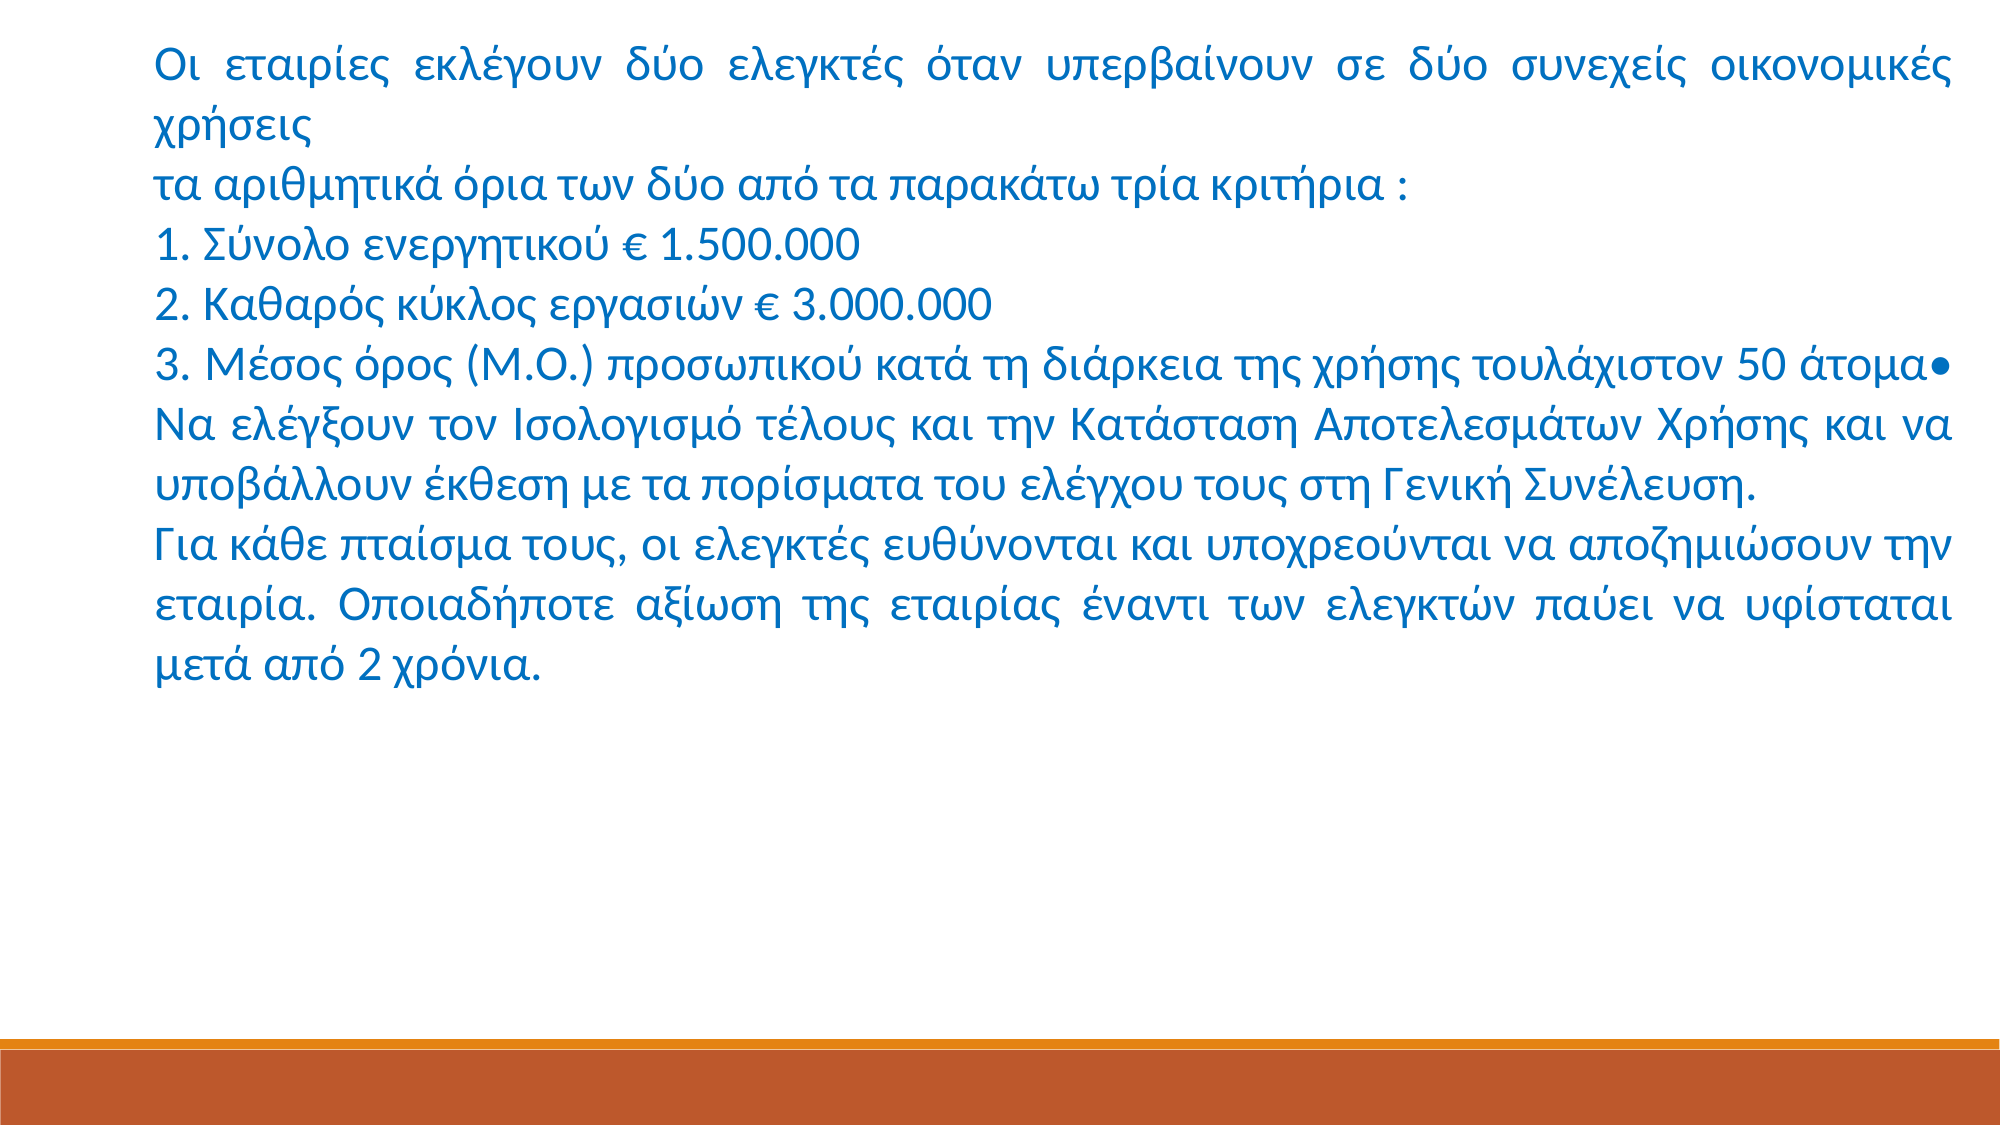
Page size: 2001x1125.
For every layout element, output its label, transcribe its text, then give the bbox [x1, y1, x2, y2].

text_box Οι εταιρίες εκλέγουν δύο ελεγκτές όταν υπερβαίνουν σε δύο συνεχείς οικονομικές χρήσεις τα αριθμητικά όρια των δύο από τα παρακάτω τρία κριτήρια : 1. Σύνολο ενεργητικού € 1.500.000 2. Καθαρός κύκλος εργασιών € 3.000.000 3. Μέσος όρος (Μ.Ο.) προσωπικού κατά τη διάρκεια της χρήσης τουλάχιστον 50 άτομα• Να ελέγξουν τον Ισολογισμό τέλους και την Κατάσταση Αποτελεσμάτων Χρήσης και να υποβάλλουν έκθεση με τα πορίσματα του ελέγχου τους στη Γενική Συνέλευση. Για κάθε πταίσμα τους, οι ελεγκτές ευθύνονται και υποχρεούνται να αποζημιώσουν την εταιρία. Οποιαδήποτε αξίωση της εταιρίας έναντι των ελεγκτών παύει να υφίσταται μετά από 2 χρόνια. [139, 22, 1969, 758]
